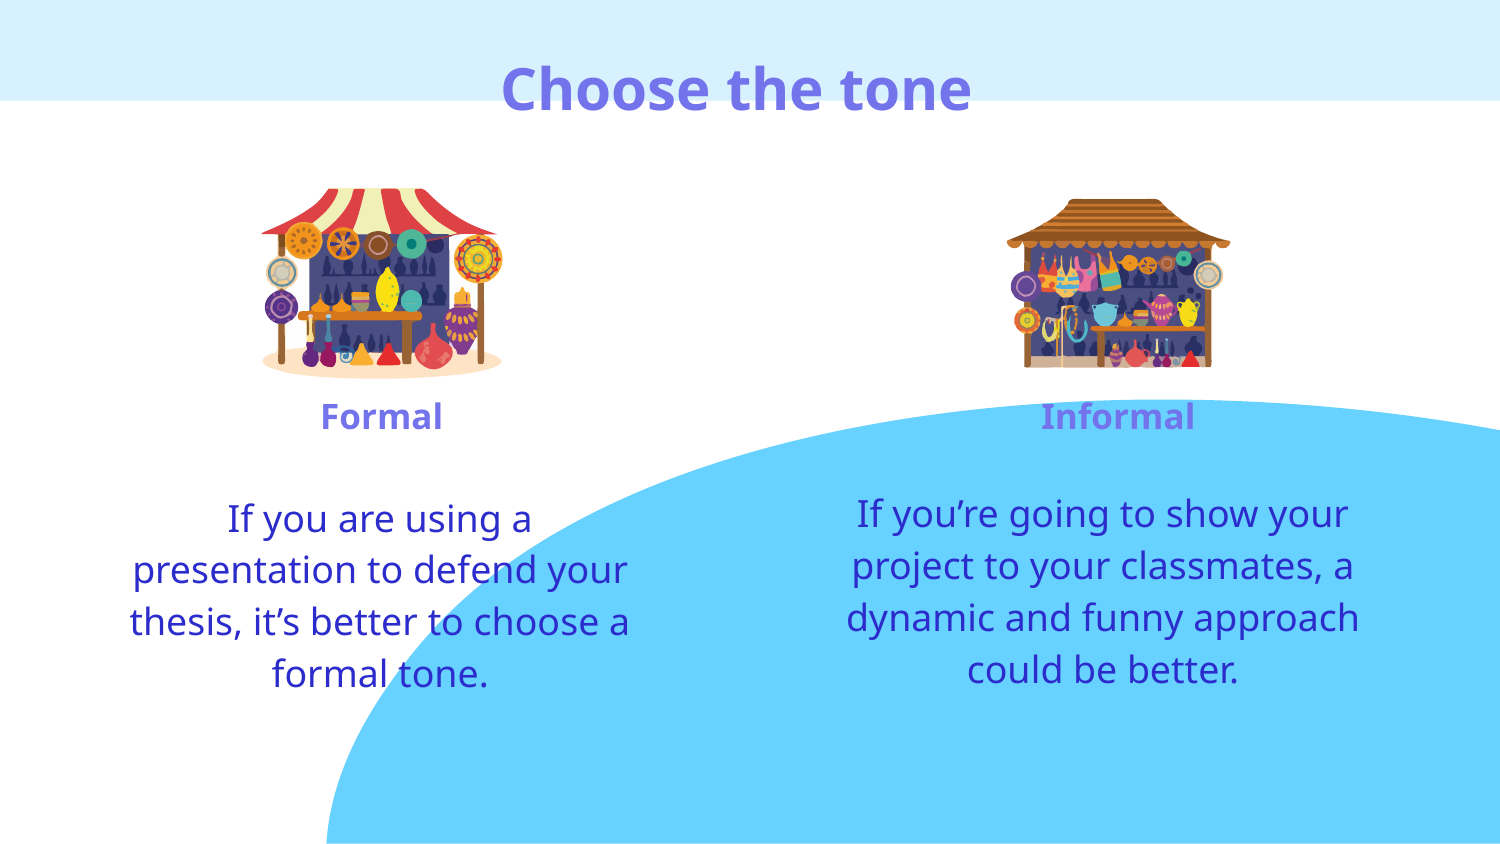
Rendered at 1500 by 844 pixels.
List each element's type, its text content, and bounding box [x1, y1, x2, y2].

subtitle If you’re going to show your project to your classmates, a dynamic and funny approach could be better. [820, 496, 1386, 679]
title Informal [919, 379, 1318, 452]
picture [260, 187, 503, 380]
picture [1006, 198, 1231, 369]
subtitle If you are using a presentation to defend your thesis, it’s better to choose a formal tone. [97, 500, 663, 683]
title Formal [182, 379, 581, 452]
title Choose the tone [485, 37, 1134, 132]
